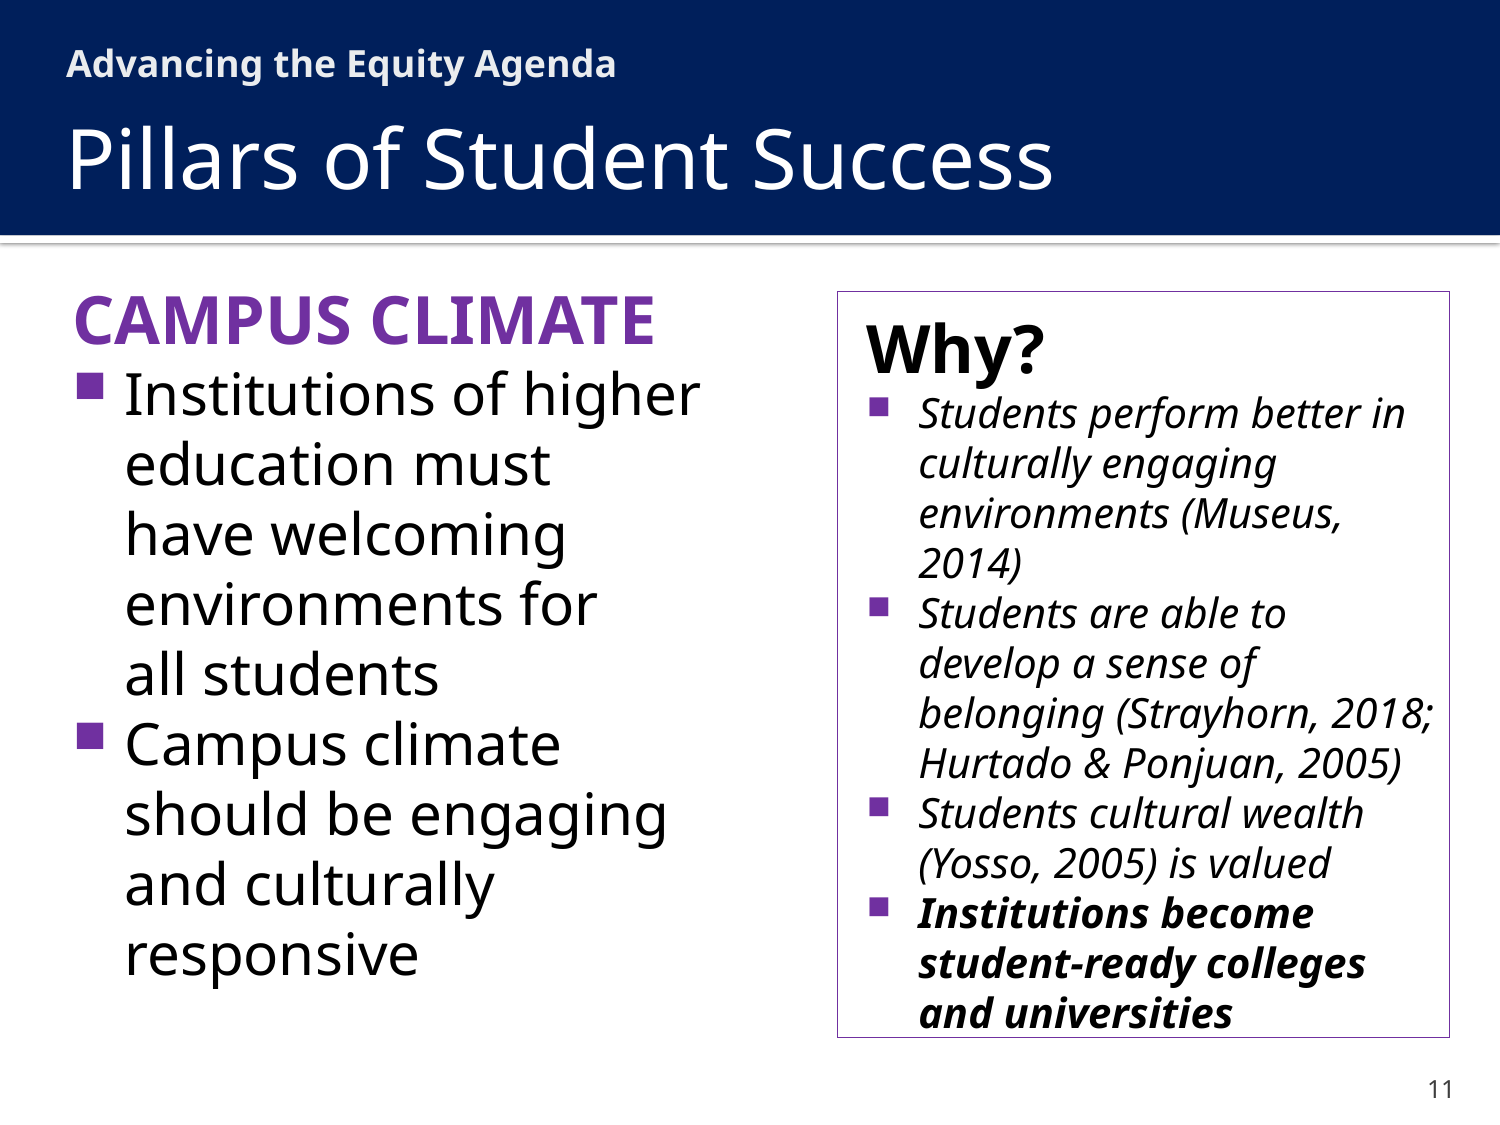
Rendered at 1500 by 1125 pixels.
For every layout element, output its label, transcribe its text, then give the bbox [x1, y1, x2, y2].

text_box Why? Students perform better in culturally engaging environments (Museus, 2014) Students are able to develop a sense of belonging (Strayhorn, 2018; Hurtado & Ponjuan, 2005) Students cultural wealth (Yosso, 2005) is valued Institutions become student-ready colleges and universities [837, 291, 1450, 1038]
list CAMPUS CLIMATE Institutions of higher education must have welcoming environments for all students Campus climate should be engaging and culturally responsive [37, 262, 763, 1021]
title Pillars of Student Success [50, 87, 1400, 225]
list Advancing the Equity Agenda [37, 24, 1413, 100]
